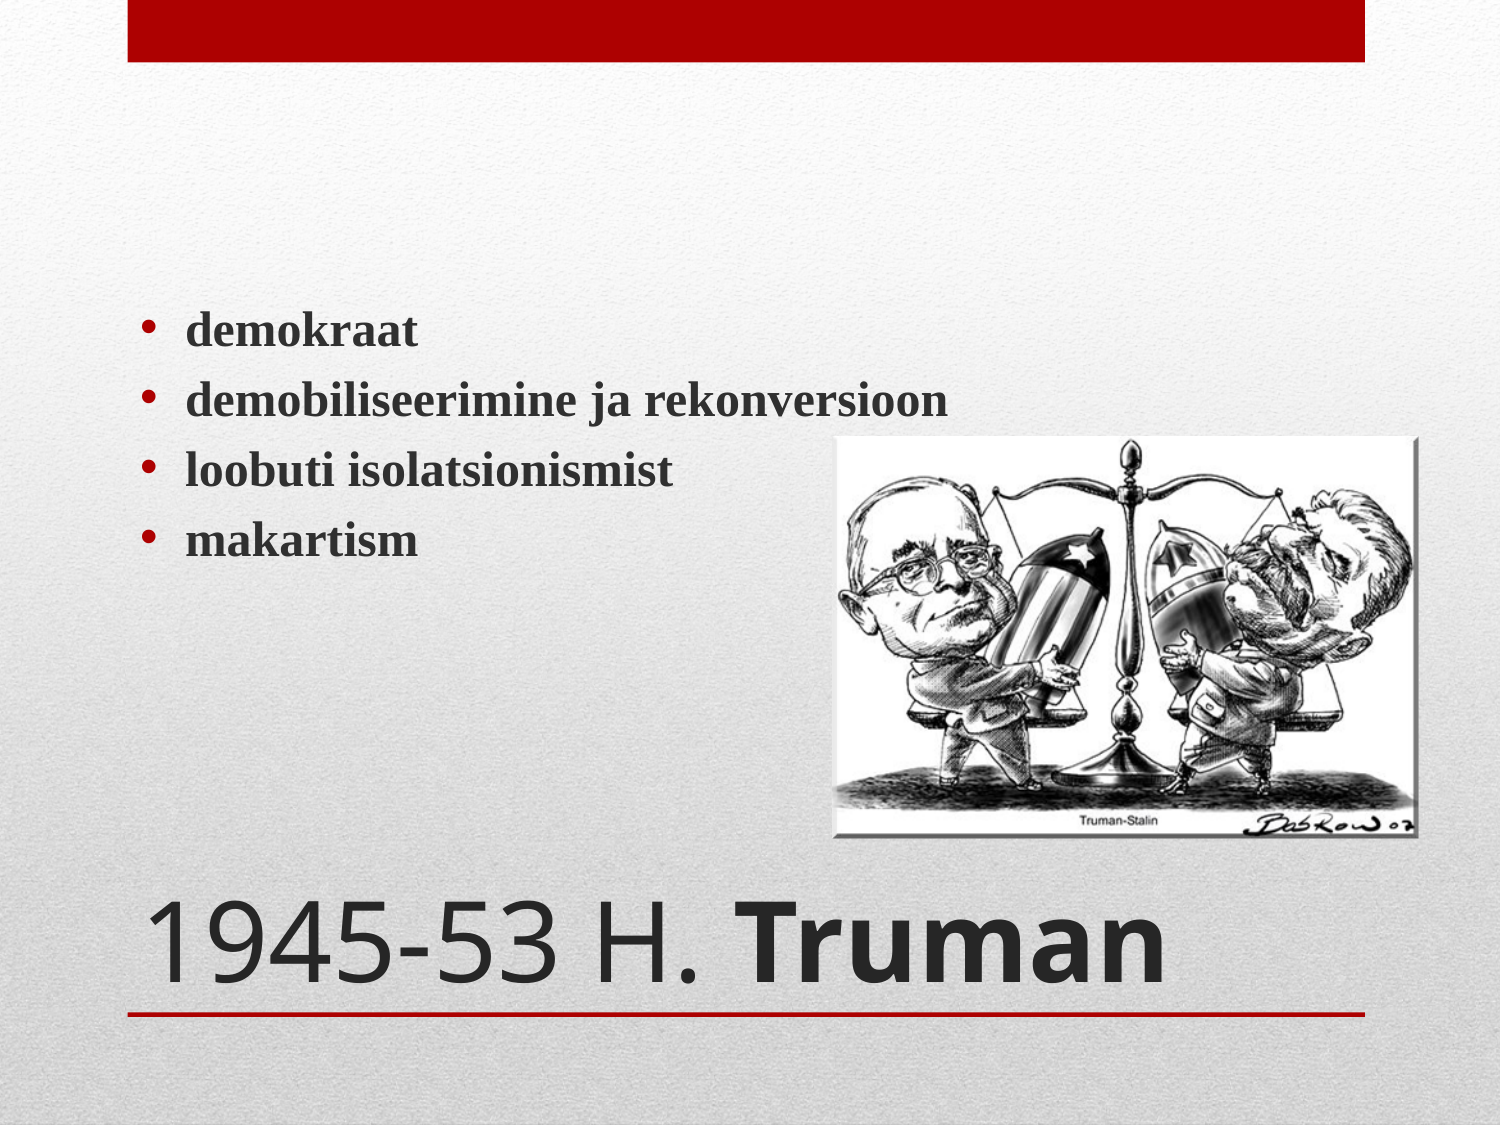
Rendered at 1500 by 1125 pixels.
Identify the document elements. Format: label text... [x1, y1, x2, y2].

list demokraat demobiliseerimine ja rekonversioon loobuti isolatsionismist makartism [125, 112, 1363, 750]
title 1945-53 H. Truman [125, 750, 1238, 1013]
picture [831, 436, 1421, 841]
